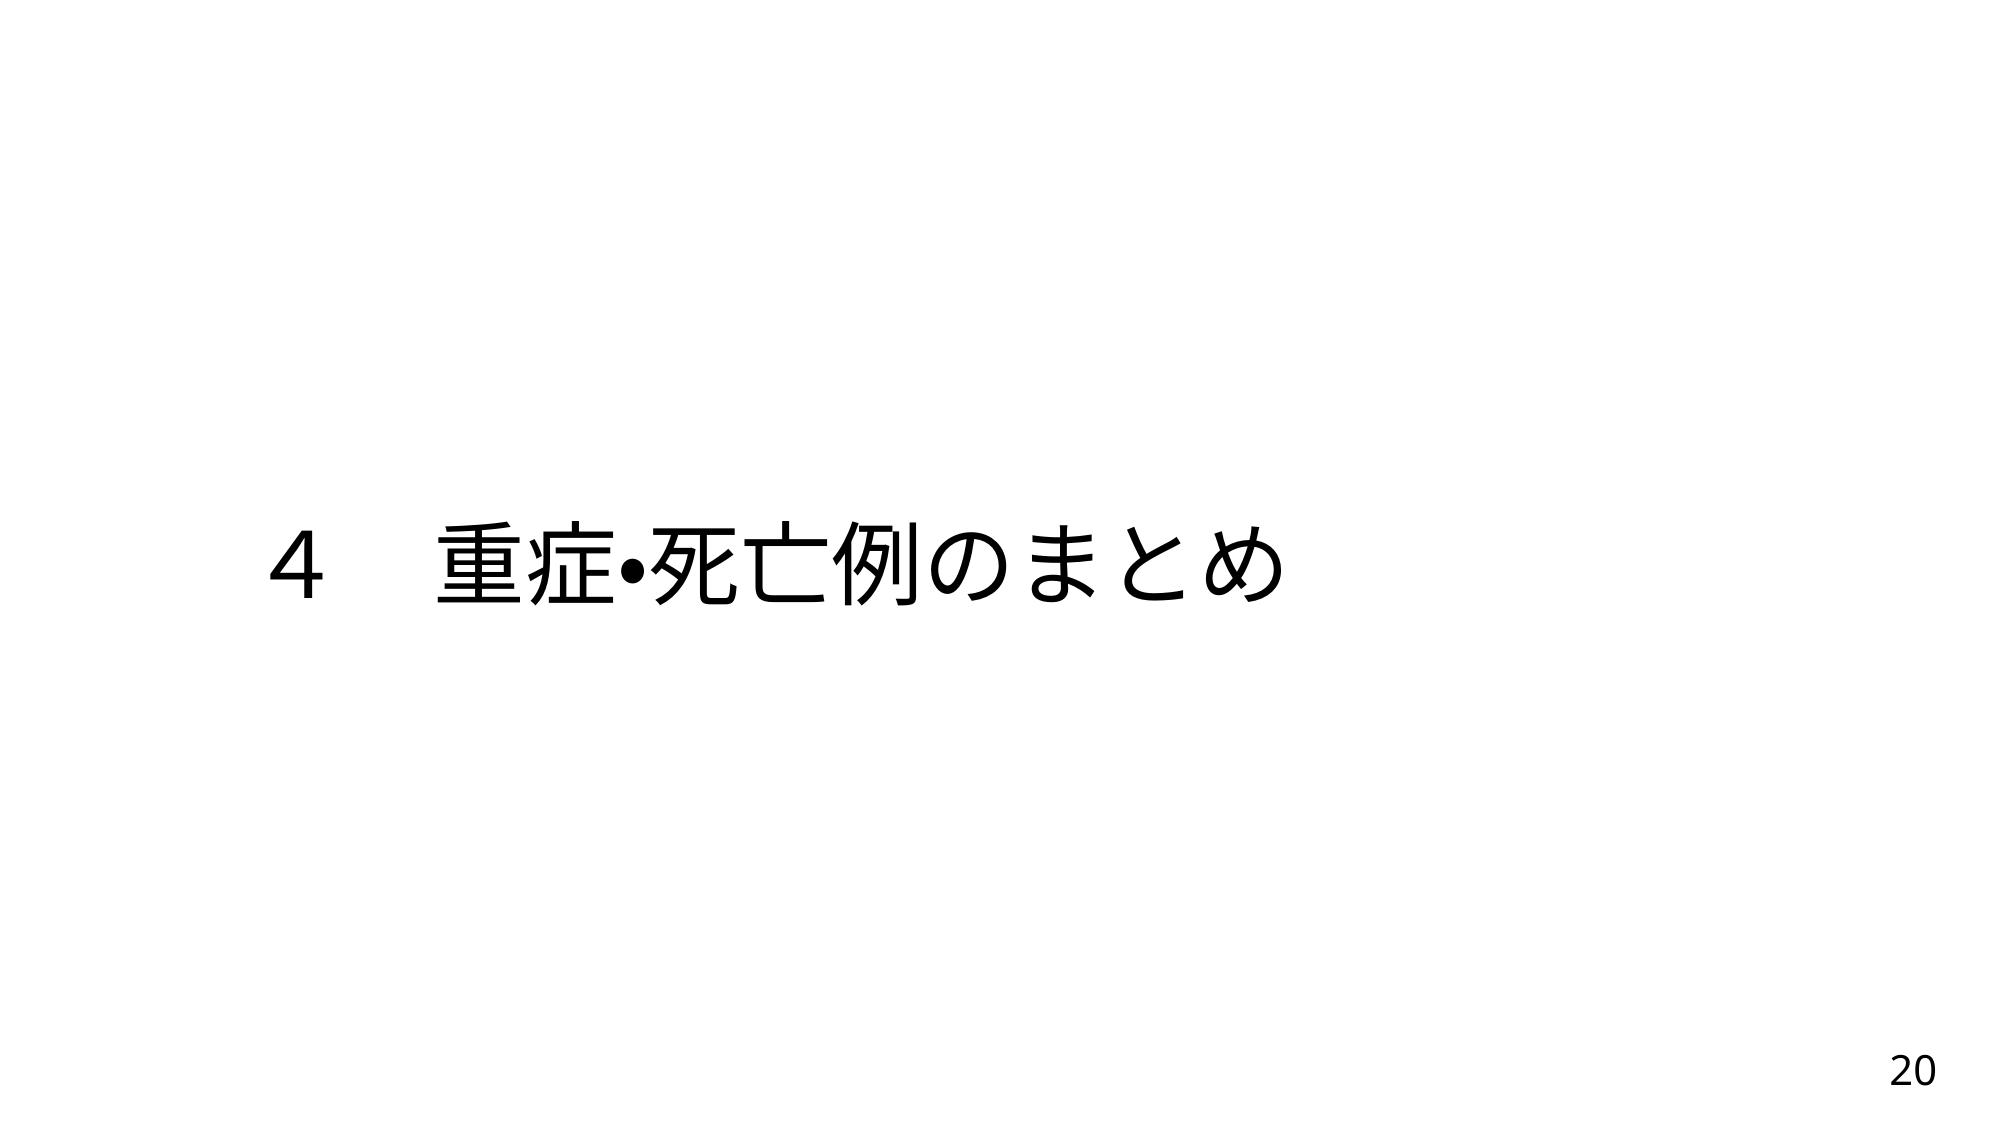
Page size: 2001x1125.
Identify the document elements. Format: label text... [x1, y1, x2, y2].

slide_number 20 [1502, 1042, 1953, 1103]
text_box ４ 重症・死亡例のまとめ [210, 499, 1790, 734]
